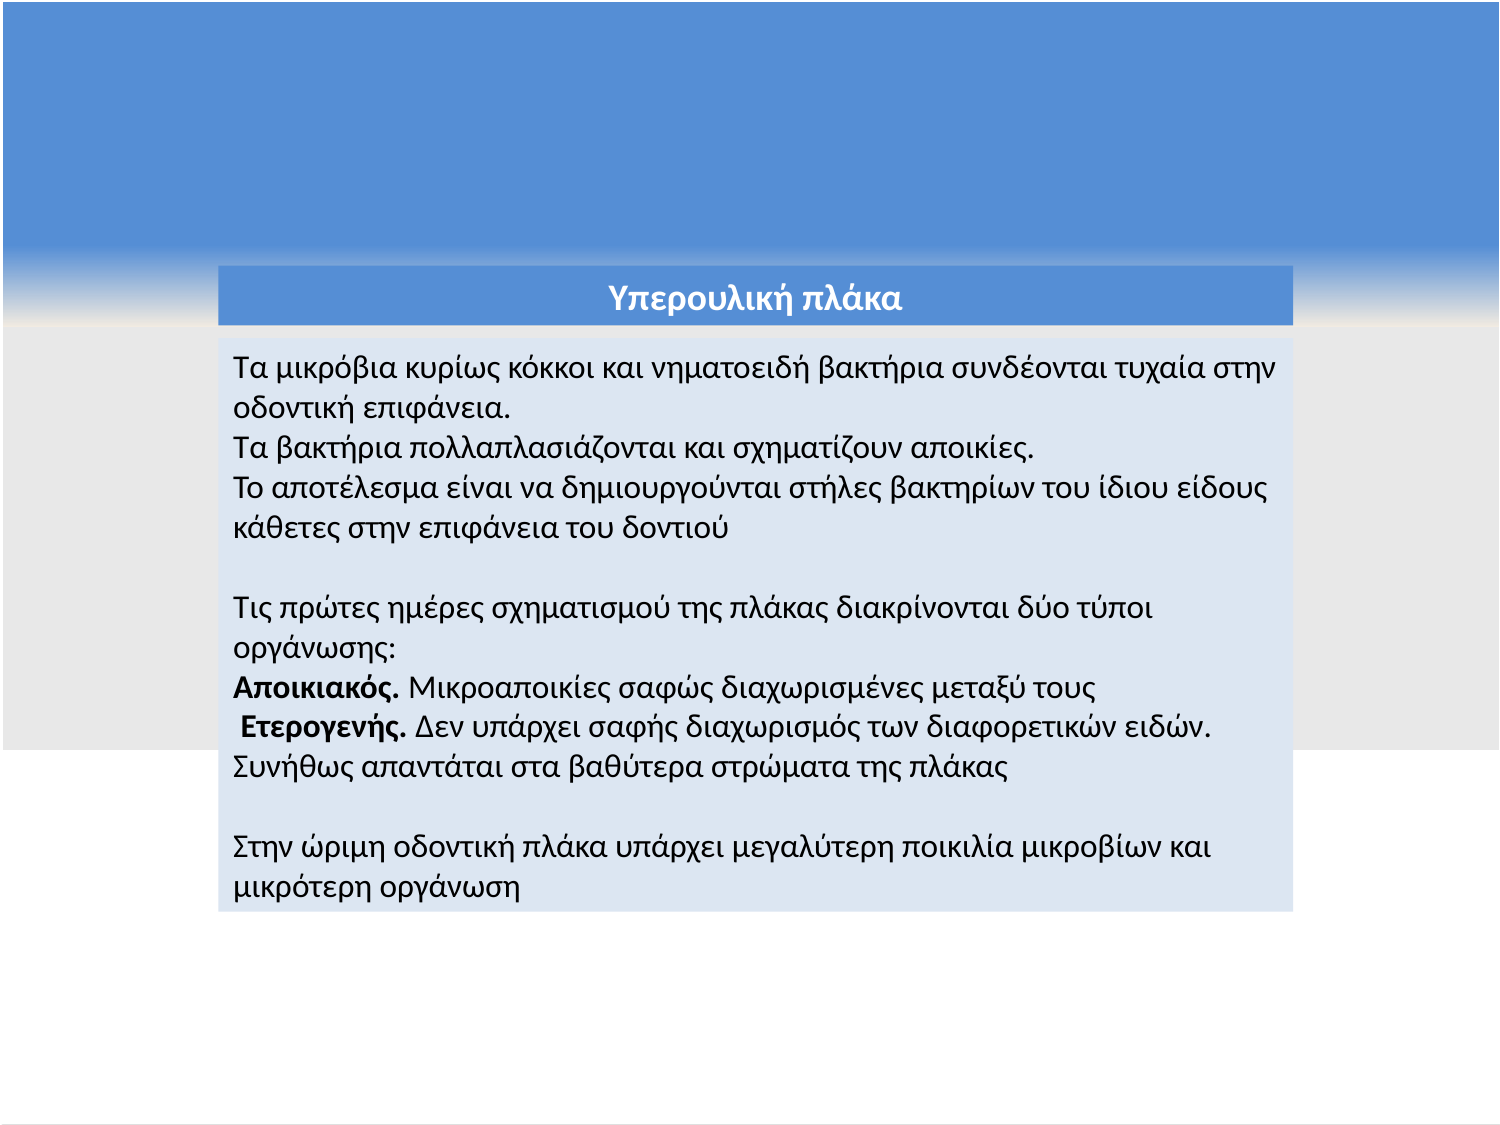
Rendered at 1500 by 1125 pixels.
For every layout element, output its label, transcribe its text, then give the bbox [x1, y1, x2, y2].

text_box Τα μικρόβια κυρίως κόκκοι και νηματοειδή βακτήρια συνδέονται τυχαία στην οδοντική επιφάνεια. Τα βακτήρια πολλαπλασιάζονται και σχηματίζουν αποικίες. Το αποτέλεσμα είναι να δημιουργούνται στήλες βακτηρίων του ίδιου είδους κάθετες στην επιφάνεια του δοντιού Τις πρώτες ημέρες σχηματισμού της πλάκας διακρίνονται δύο τύποι οργάνωσης: Αποικιακός. Μικροαποικίες σαφώς διαχωρισμένες μεταξύ τους Ετερογενής. Δεν υπάρχει σαφής διαχωρισμός των διαφορετικών ειδών. Συνήθως απαντάται στα βαθύτερα στρώματα της πλάκας Στην ώριμη οδοντική πλάκα υπάρχει μεγαλύτερη ποικιλία μικροβίων και μικρότερη οργάνωση [218, 338, 1294, 912]
text_box Υπερουλική πλάκα [218, 265, 1294, 326]
picture [0, 0, 1500, 1125]
